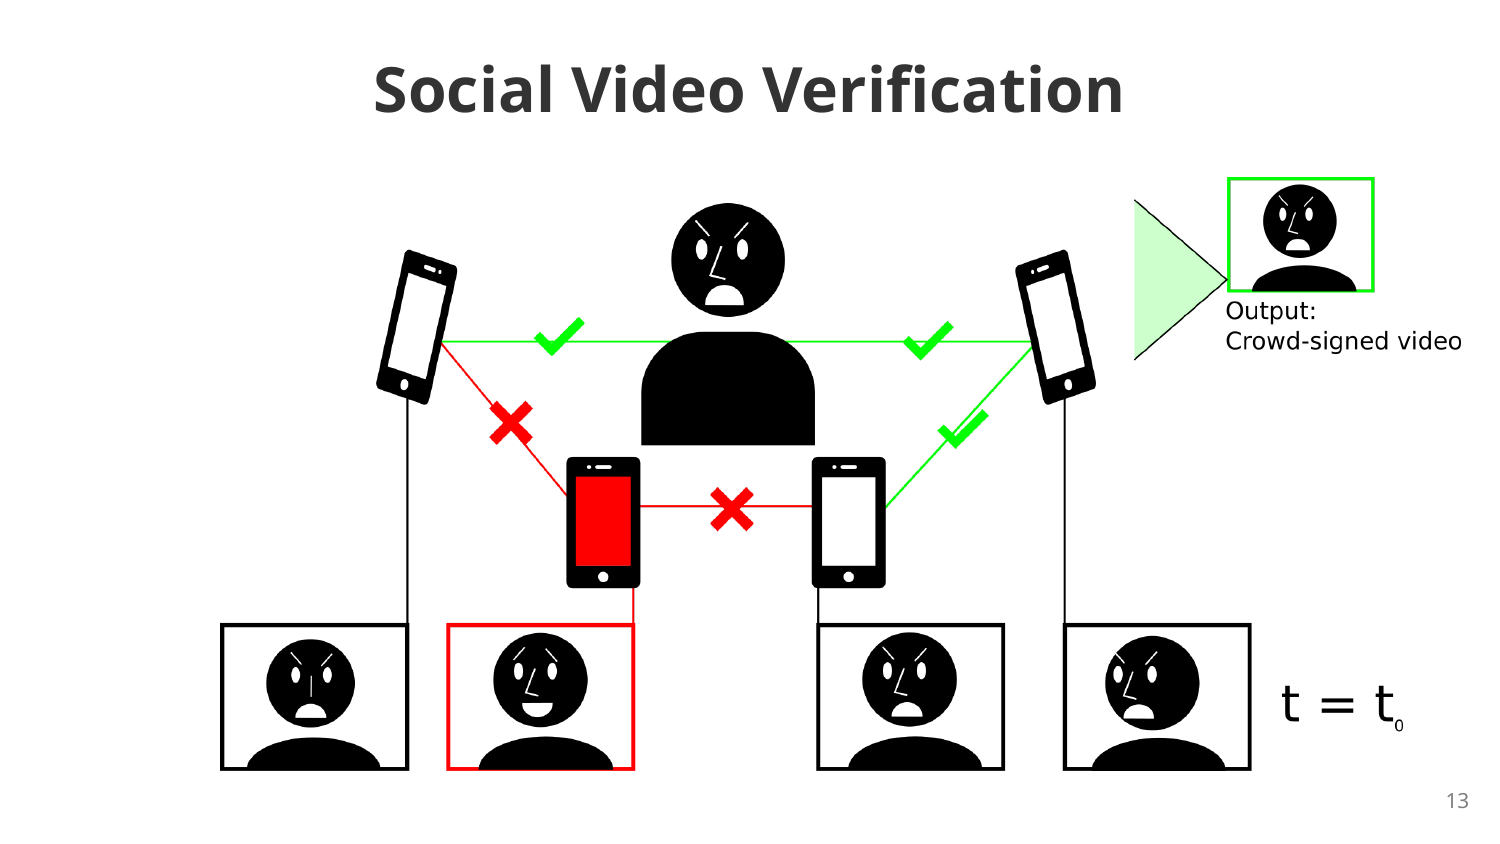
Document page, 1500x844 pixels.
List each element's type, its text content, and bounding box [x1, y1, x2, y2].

title Social Video Verification [51, 35, 1449, 138]
slide_number 13 [1394, 769, 1484, 834]
picture [220, 177, 1468, 771]
